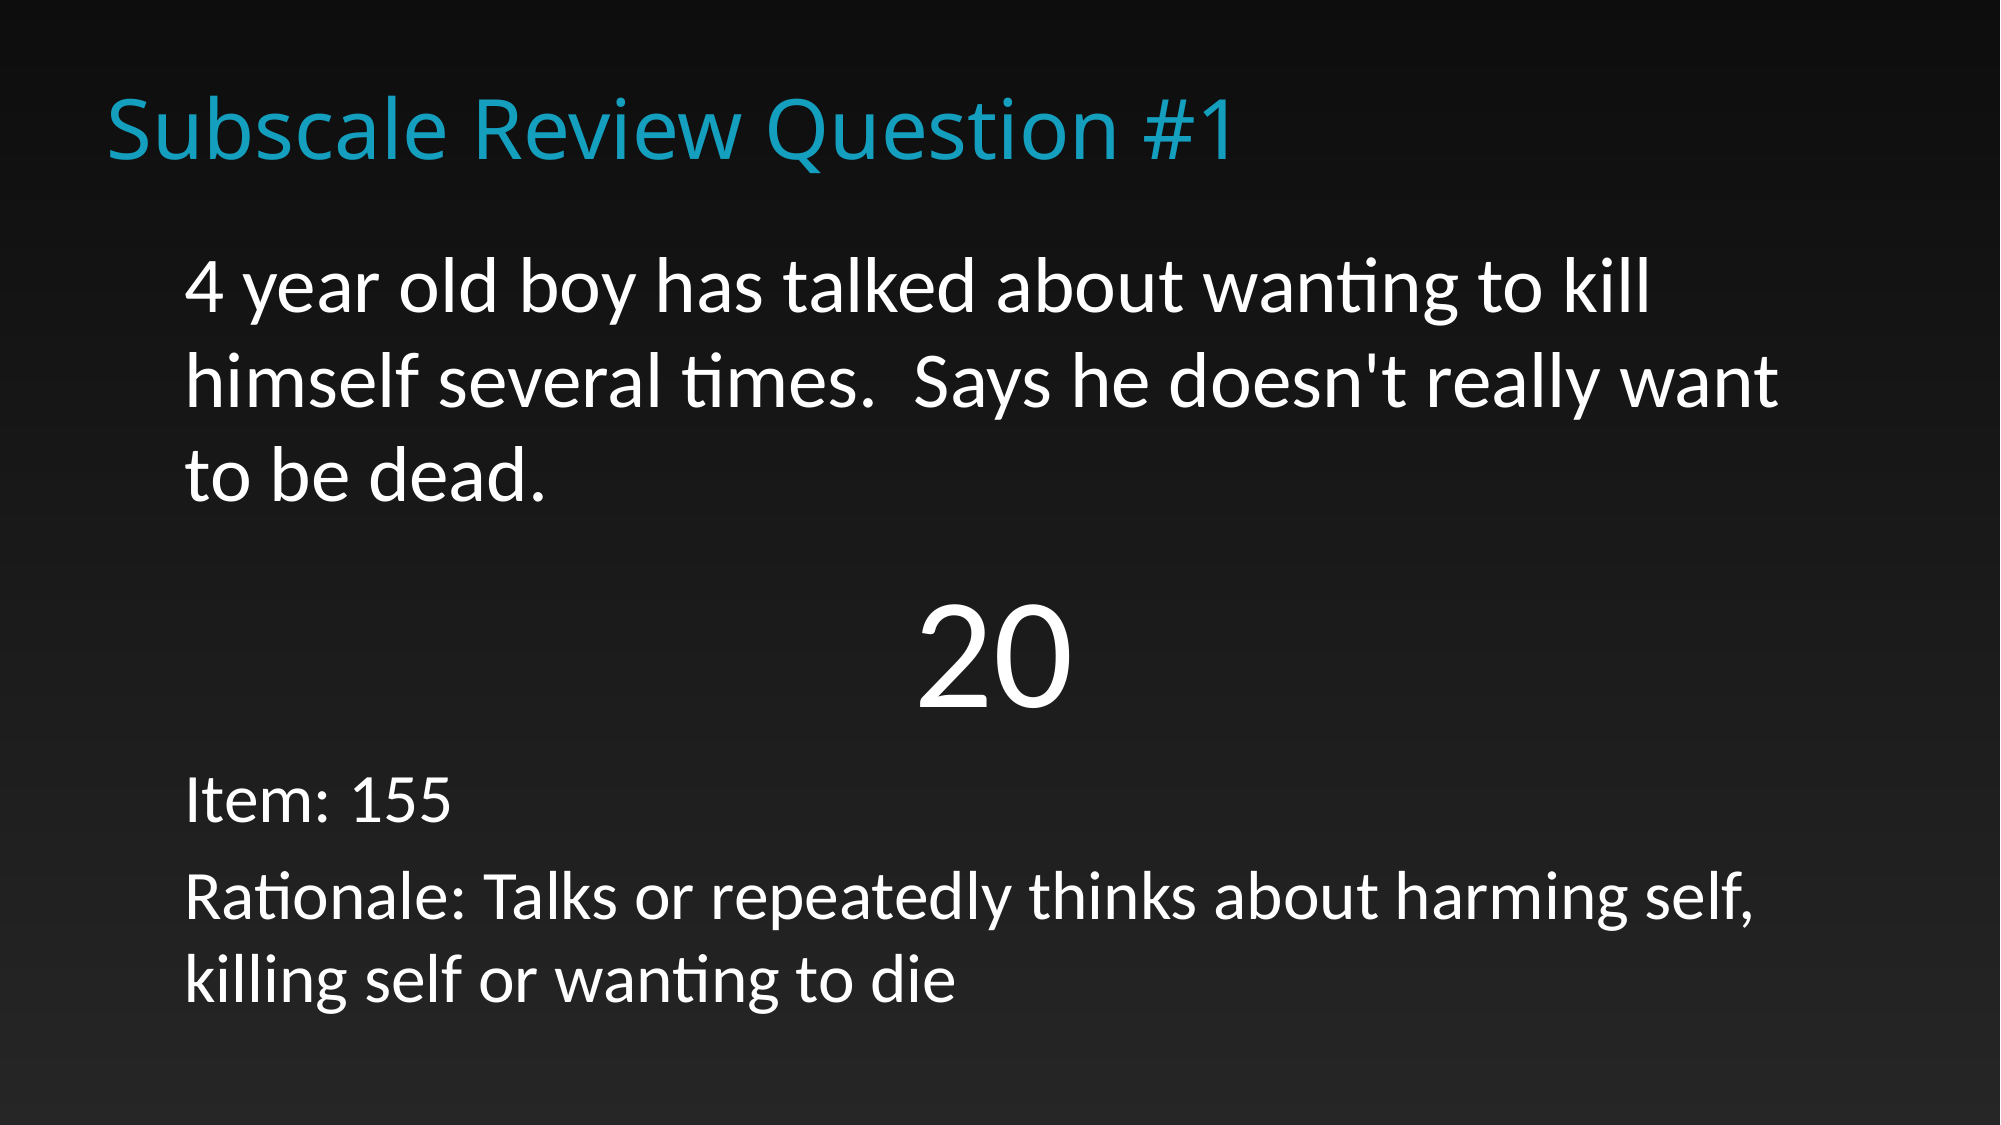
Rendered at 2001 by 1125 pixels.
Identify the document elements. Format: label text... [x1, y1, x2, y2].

title Subscale Review Question #1 [86, 46, 1889, 186]
list 4 year old boy has talked about wanting to kill himself several times. Says he doesn't really want to be dead. 20 Item: 155 Rationale: Talks or repeatedly thinks about harming self, killing self or wanting to die [164, 223, 1824, 1031]
